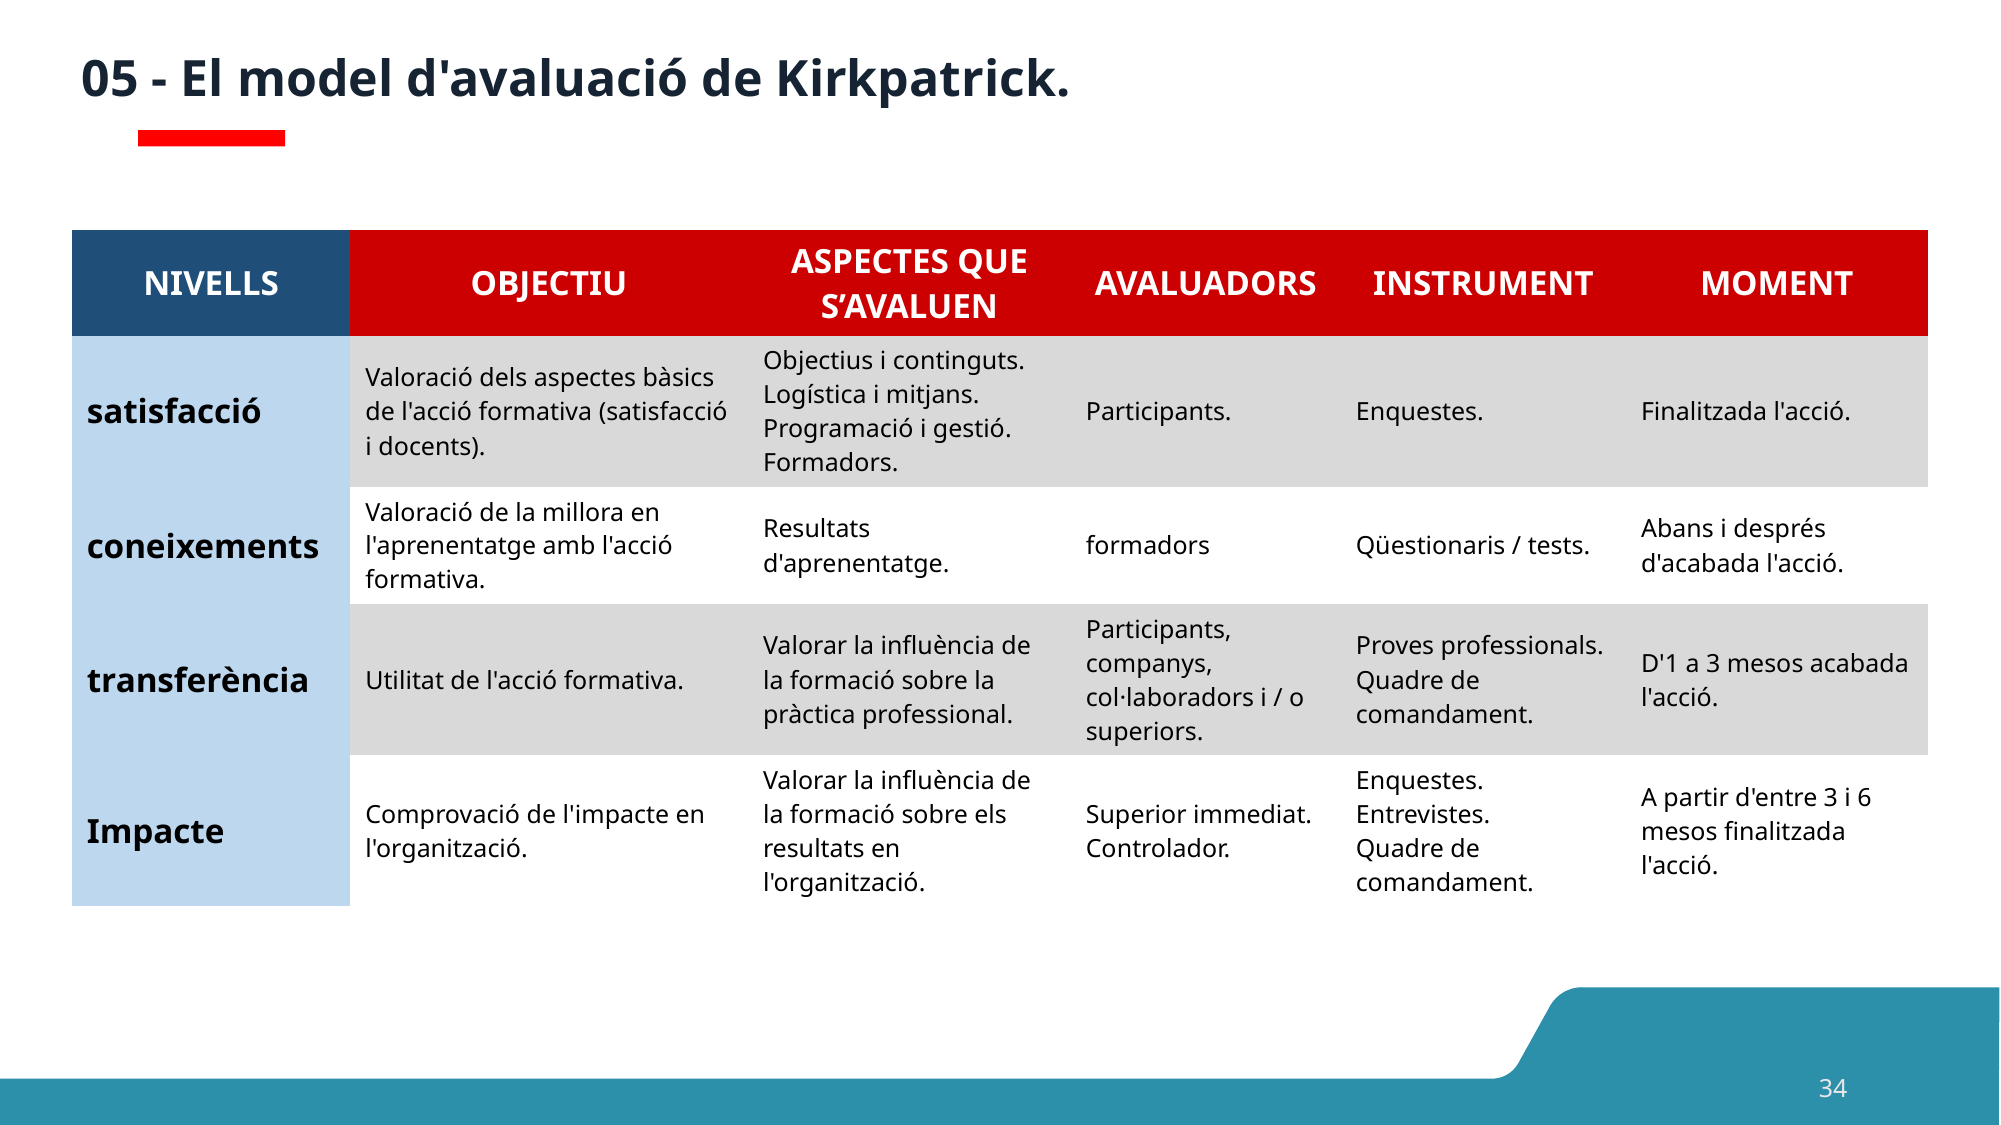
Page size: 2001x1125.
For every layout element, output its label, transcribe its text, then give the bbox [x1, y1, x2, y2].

table_header AVALUADORS [1071, 230, 1341, 336]
table_header ASPECTES QUE S’AVALUEN [748, 230, 1071, 336]
table_header OBJECTIU [350, 230, 748, 336]
table_cell Objectius i continguts. Logística i mitjans. Programació i gestió. Formadors. [748, 336, 1071, 487]
table_cell Proves professionals. Quadre de comandament. [1341, 604, 1626, 755]
table_header INSTRUMENT [1341, 230, 1626, 336]
table_cell Valorar la influència de la formació sobre els resultats en l'organització. [748, 755, 1071, 906]
table_header MOMENT [1626, 230, 1928, 336]
table_cell Qüestionaris / tests. [1341, 487, 1626, 604]
table_cell transferència [72, 604, 350, 755]
slide_number 34 [1412, 1057, 1863, 1118]
table_cell Valoració dels aspectes bàsics de l'acció formativa (satisfacció i docents). [350, 336, 748, 487]
picture [0, 0, 2001, 1125]
table_cell Valoració de la millora en l'aprenentatge amb l'acció formativa. [350, 487, 748, 604]
table_cell Participants. [1071, 336, 1341, 487]
table_cell Enquestes. [1341, 336, 1626, 487]
table_cell satisfacció [72, 336, 350, 487]
table_cell Enquestes. Entrevistes. Quadre de comandament. [1341, 755, 1626, 906]
table_cell Superior immediat. Controlador. [1071, 755, 1341, 906]
table_cell Valorar la influència de la formació sobre la pràctica professional. [748, 604, 1071, 755]
table_header NIVELLS [72, 230, 350, 336]
table_cell Resultats d'aprenentatge. [748, 487, 1071, 604]
table_cell Participants, companys, col·laboradors i / o superiors. [1071, 604, 1341, 755]
table_cell Utilitat de l'acció formativa. [350, 604, 748, 755]
table_cell A partir d'entre 3 i 6 mesos finalitzada l'acció. [1626, 755, 1928, 906]
title 05 - El model d'avaluació de Kirkpatrick. [66, 19, 1899, 142]
table_cell Impacte [72, 755, 350, 906]
table_cell coneixements [72, 487, 350, 604]
table_cell Comprovació de l'impacte en l'organització. [350, 755, 748, 906]
table_cell Finalitzada l'acció. [1626, 336, 1928, 487]
table_cell D'1 a 3 mesos acabada l'acció. [1626, 604, 1928, 755]
table_cell formadors [1071, 487, 1341, 604]
table_cell Abans i després d'acabada l'acció. [1626, 487, 1928, 604]
